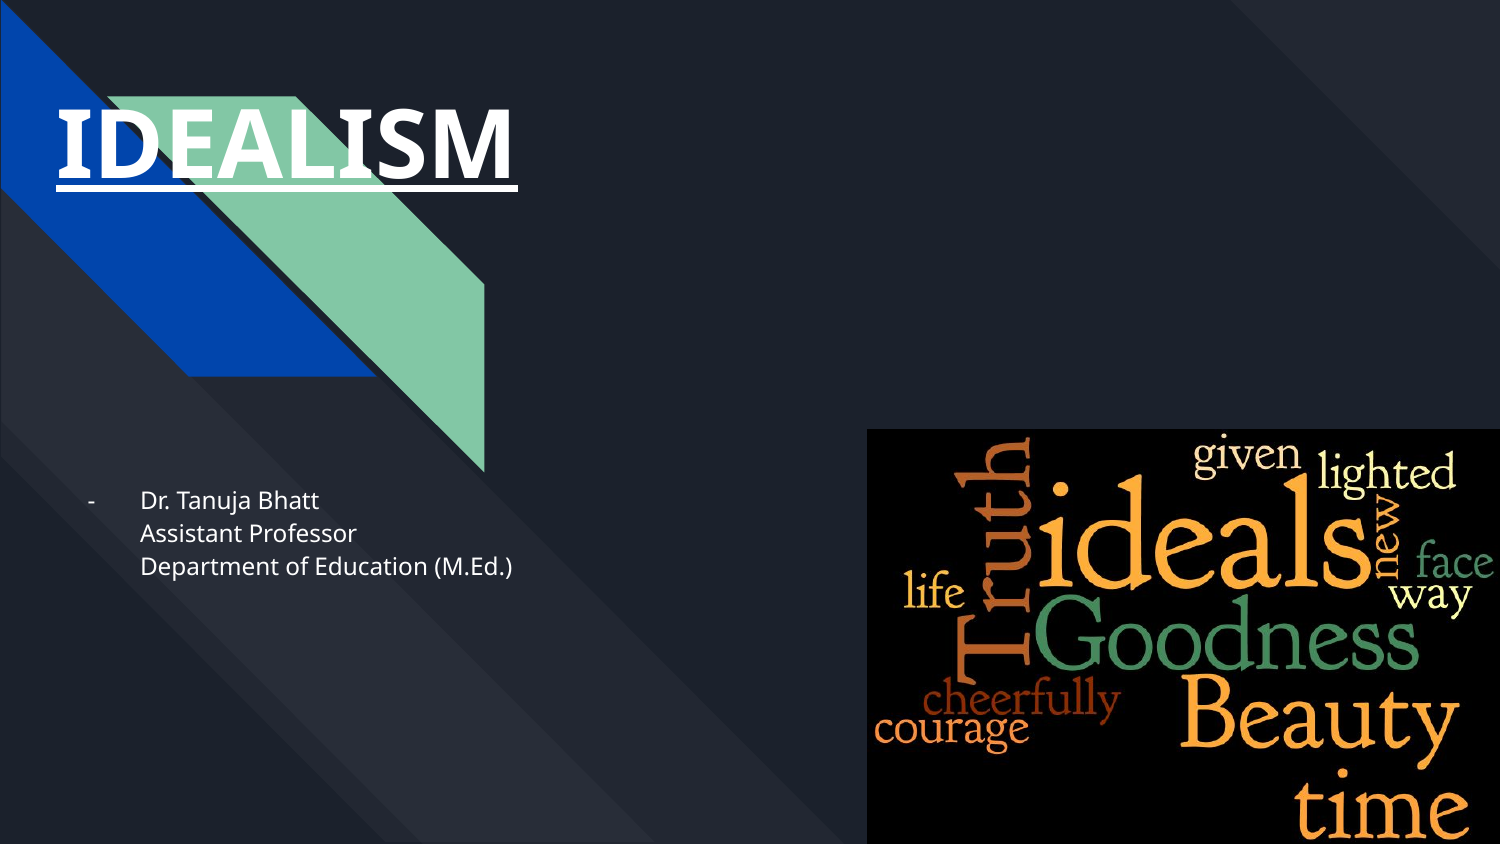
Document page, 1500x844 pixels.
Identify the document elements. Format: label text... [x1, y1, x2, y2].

picture [867, 429, 1500, 844]
title IDEALISM [41, 61, 1439, 398]
subtitle Dr. Tanuja Bhatt Assistant Professor Department of Education (M.Ed.) [51, 468, 862, 599]
